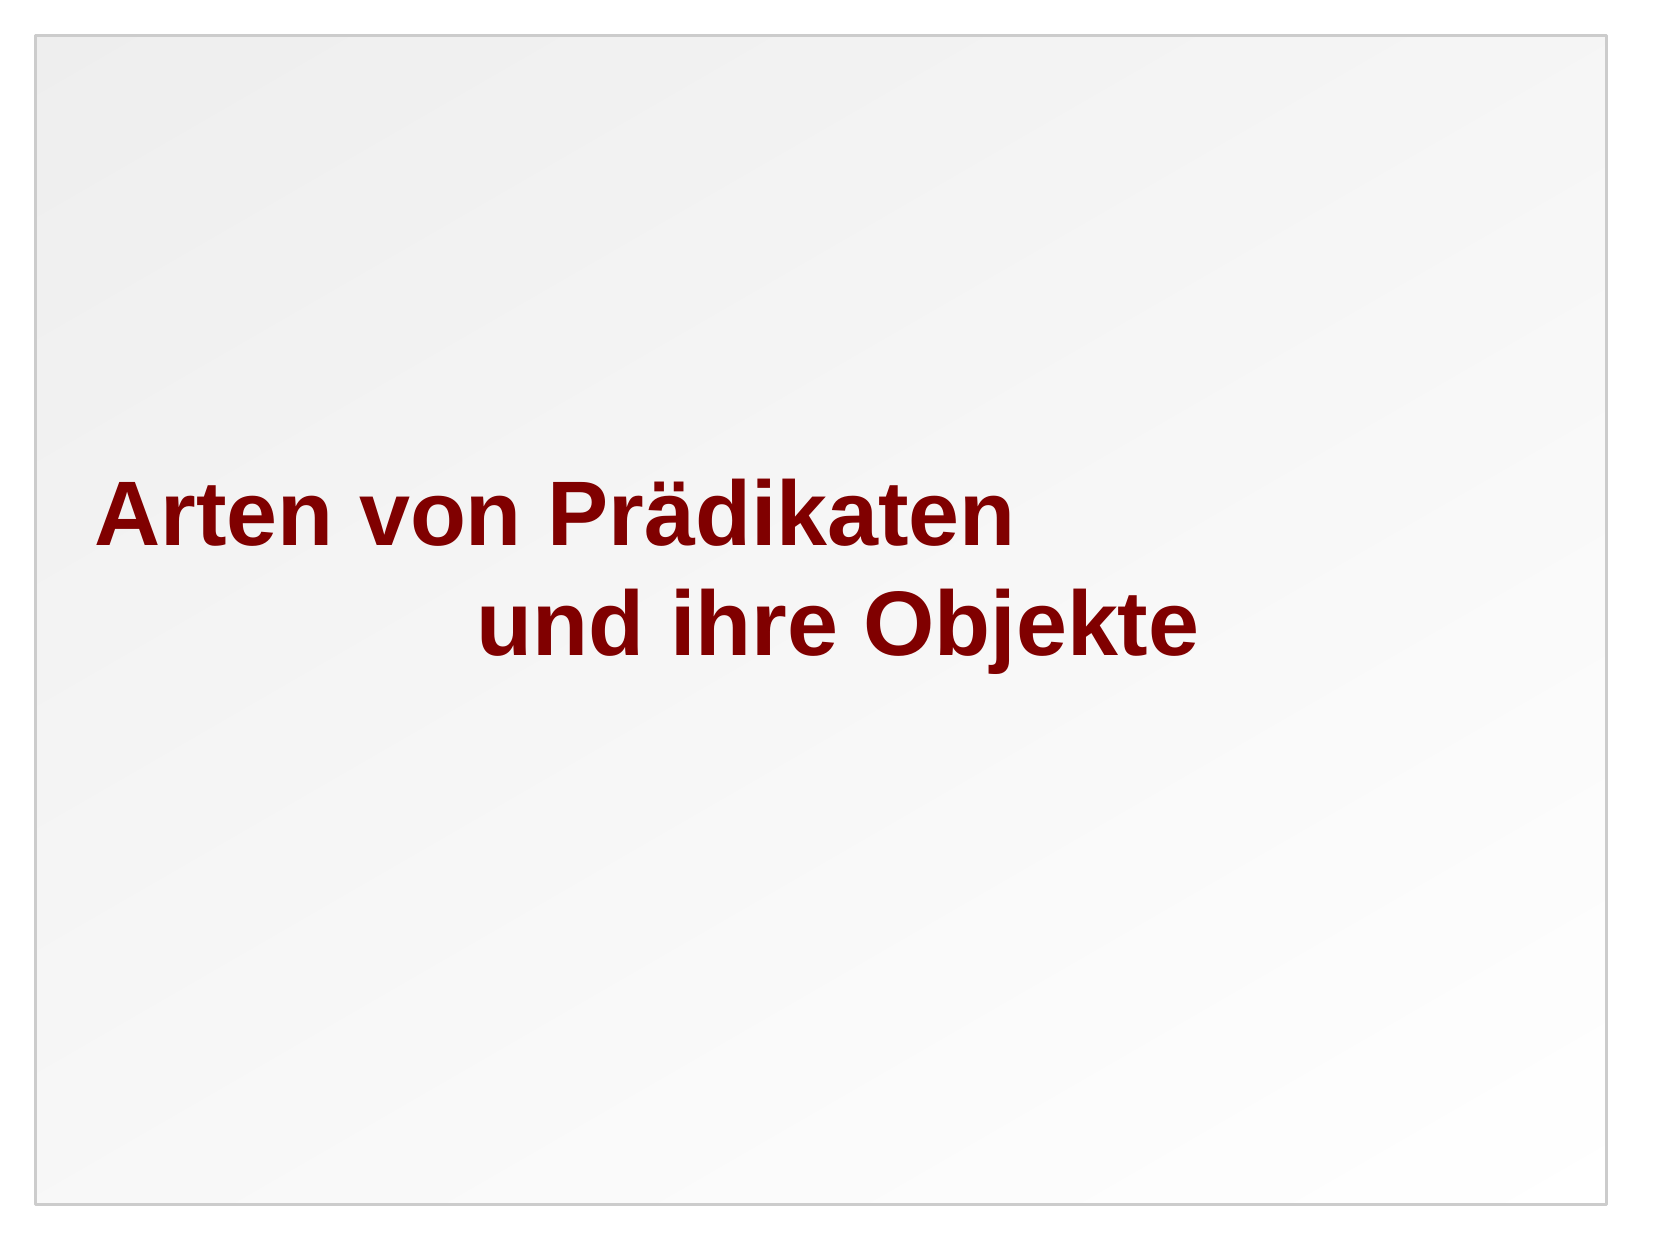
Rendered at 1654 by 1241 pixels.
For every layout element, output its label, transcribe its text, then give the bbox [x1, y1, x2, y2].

text_box Arten von Prädikaten und ihre Objekte [94, 460, 1583, 668]
